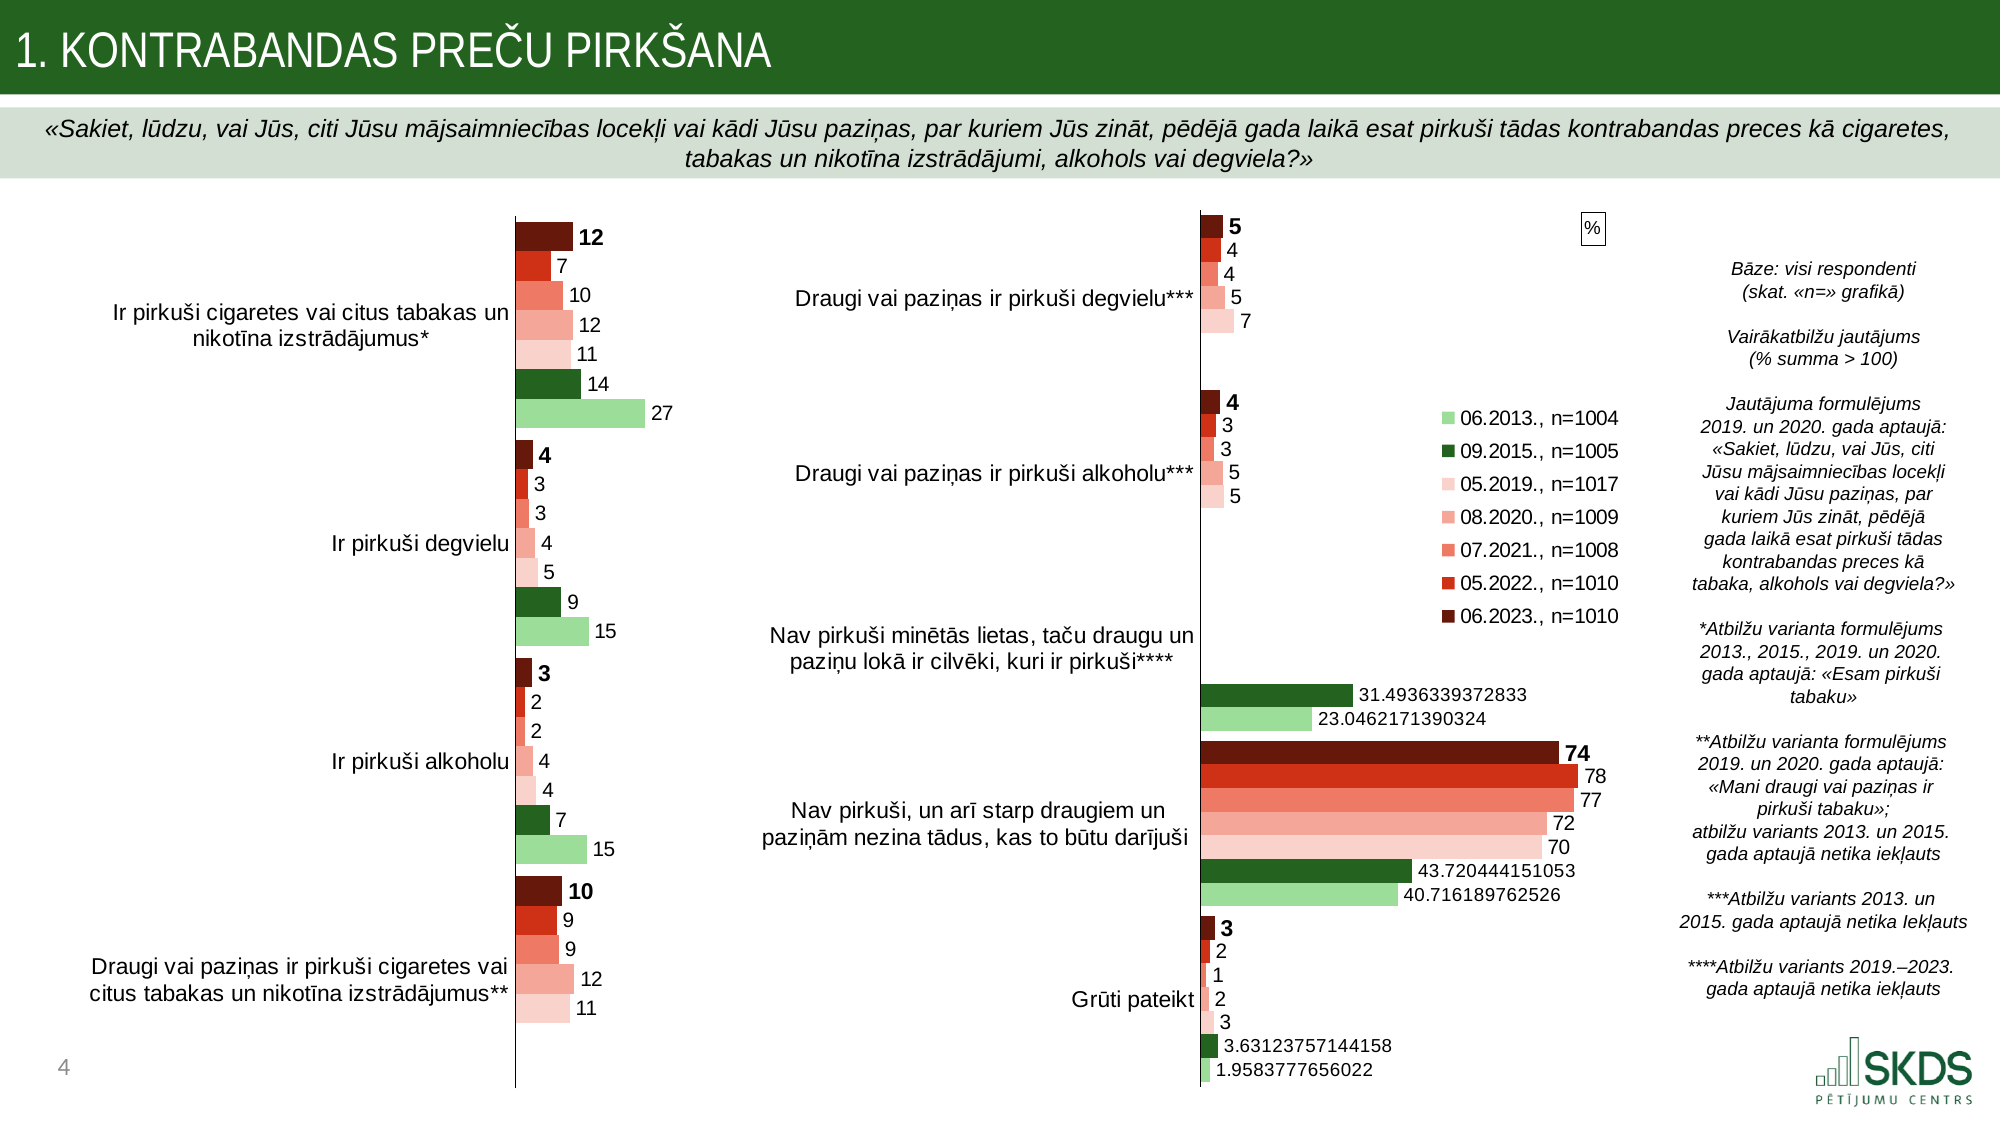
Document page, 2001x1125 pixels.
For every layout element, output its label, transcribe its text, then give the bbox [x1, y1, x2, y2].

text_box Bāze: visi respondenti (skat. «n=» grafikā) Vairākatbilžu jautājums (% summa > 100) Jautājuma formulējums 2019. un 2020. gada aptaujā: «Sakiet, lūdzu, vai Jūs, citi Jūsu mājsaimniecības locekļi vai kādi Jūsu paziņas, par kuriem Jūs zināt, pēdējā gada laikā esat pirkuši tādas kontrabandas preces kā tabaka, alkohols vai degviela?» *Atbilžu varianta formulējums 2013., 2015., 2019. un 2020. gada aptaujā: «Esam pirkuši tabaku» **Atbilžu varianta formulējums 2019. un 2020. gada aptaujā: «Mani draugi vai paziņas ir pirkuši tabaku»; atbilžu variants 2013. un 2015. gada aptaujā netika iekļauts ***Atbilžu variants 2013. un 2015. gada aptaujā netika Iekļauts ****Atbilžu variants 2019.–2023. gada aptaujā netika iekļauts [1690, 243, 1986, 1035]
text_box «Sakiet, lūdzu, vai Jūs, citi Jūsu mājsaimniecības locekļi vai kādi Jūsu paziņas, par kuriem Jūs zināt, pēdējā gada laikā esat pirkuši tādas kontrabandas preces kā cigaretes, tabakas un nikotīna izstrādājumi, alkohols vai degviela?» [0, 107, 2000, 179]
title 1. Kontrabandas preču pirkšana [0, 0, 2000, 95]
chart [54, 177, 1686, 1125]
picture [1815, 1037, 1976, 1108]
